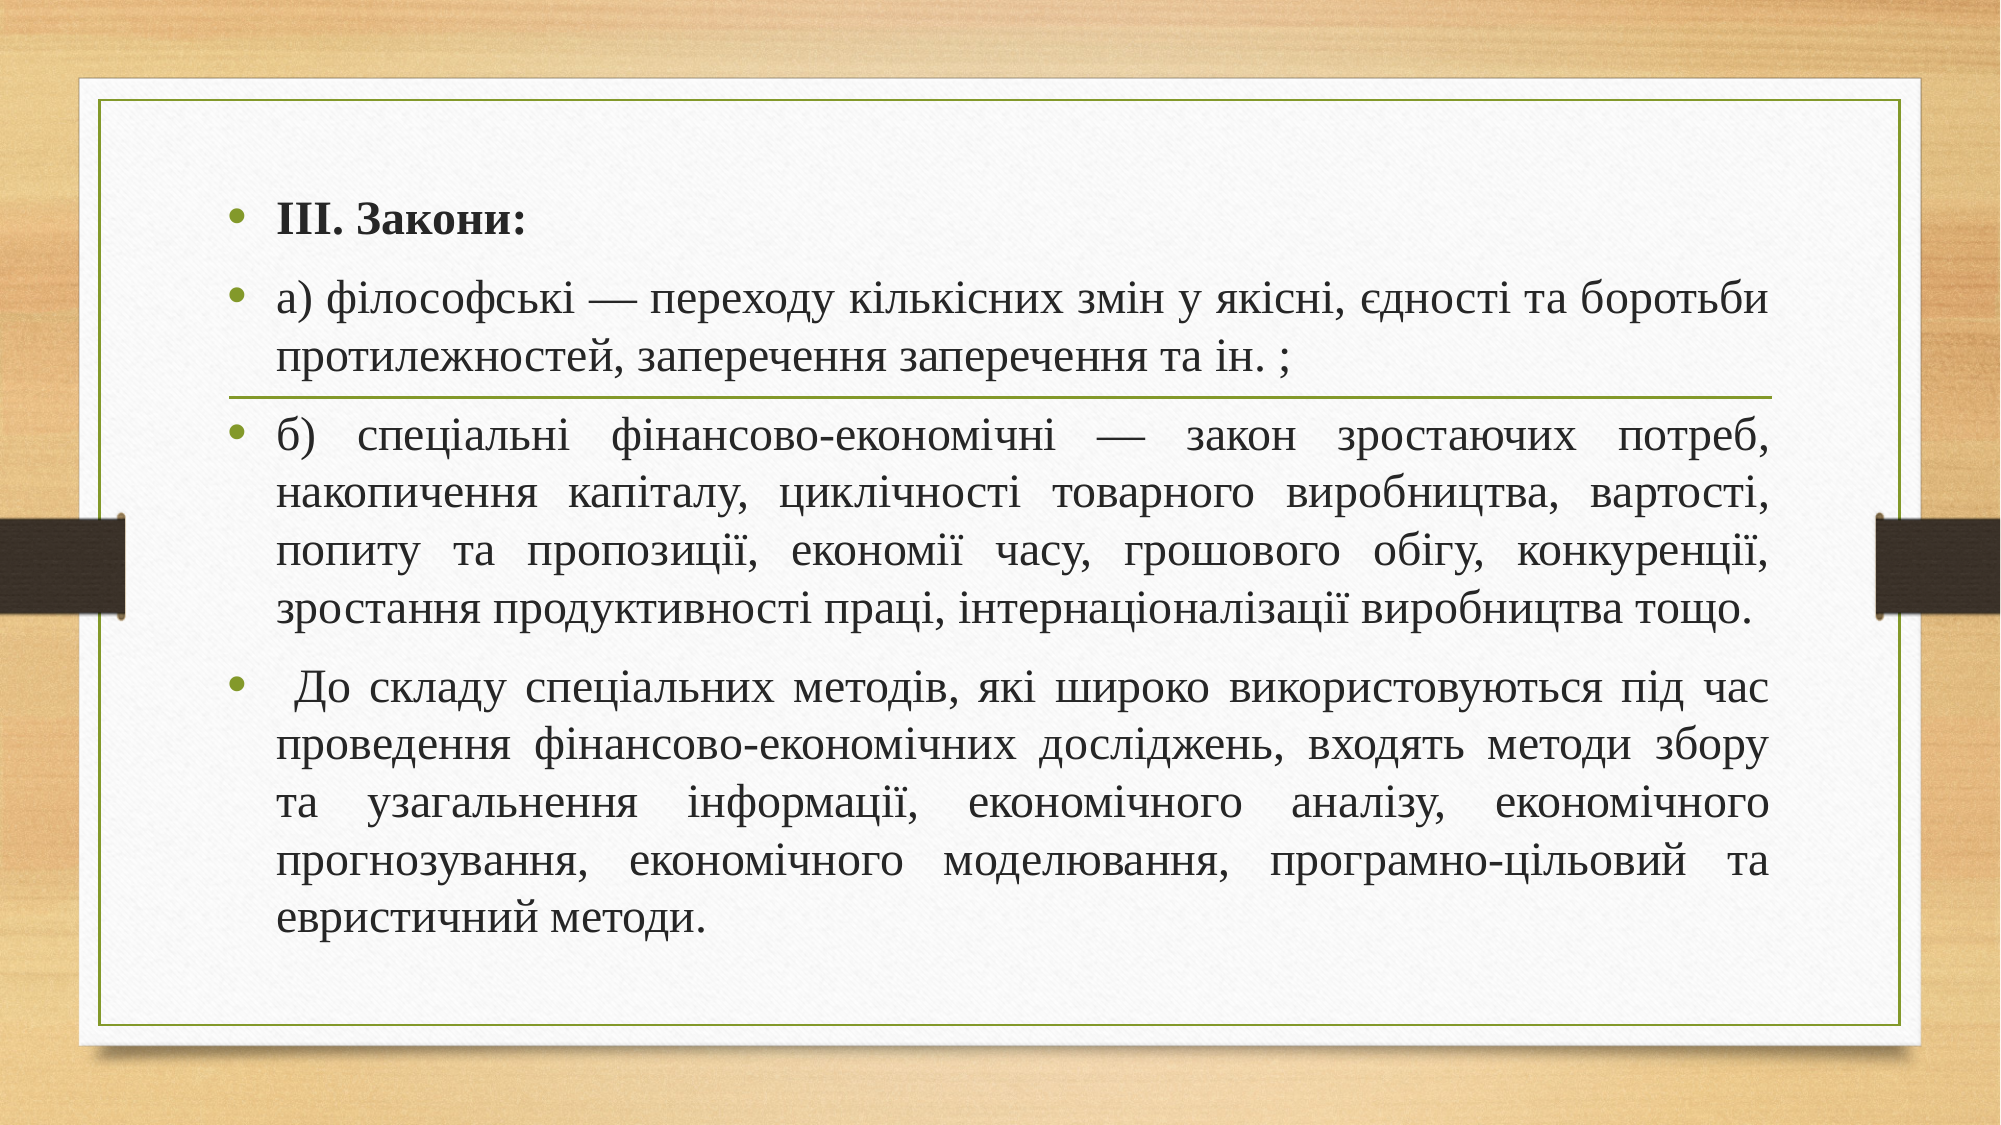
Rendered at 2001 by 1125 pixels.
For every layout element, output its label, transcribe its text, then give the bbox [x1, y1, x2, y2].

picture [0, 0, 2001, 1125]
list ІІІ. Закони: а) філософські — переходу кількісних змін у якісні, єдності та боротьби протилежностей, заперечення заперечення та ін. ; б) спеціальні фінансово-економічні — закон зростаючих потреб, накопичення капіталу, циклічності товарного виробництва, вартості, попиту та пропозиції, економії часу, грошового обігу, конкуренції, зростання продуктивності праці, інтернаціоналізації виробництва тощо. До складу спеціальних методів, які широко використовуються під час проведення фінансово-економічних досліджень, входять методи збору та узагальнення інформації, економічного аналізу, економічного прогнозування, економічного моделювання, програмно-цільовий та евристичний методи. [212, 178, 1788, 964]
